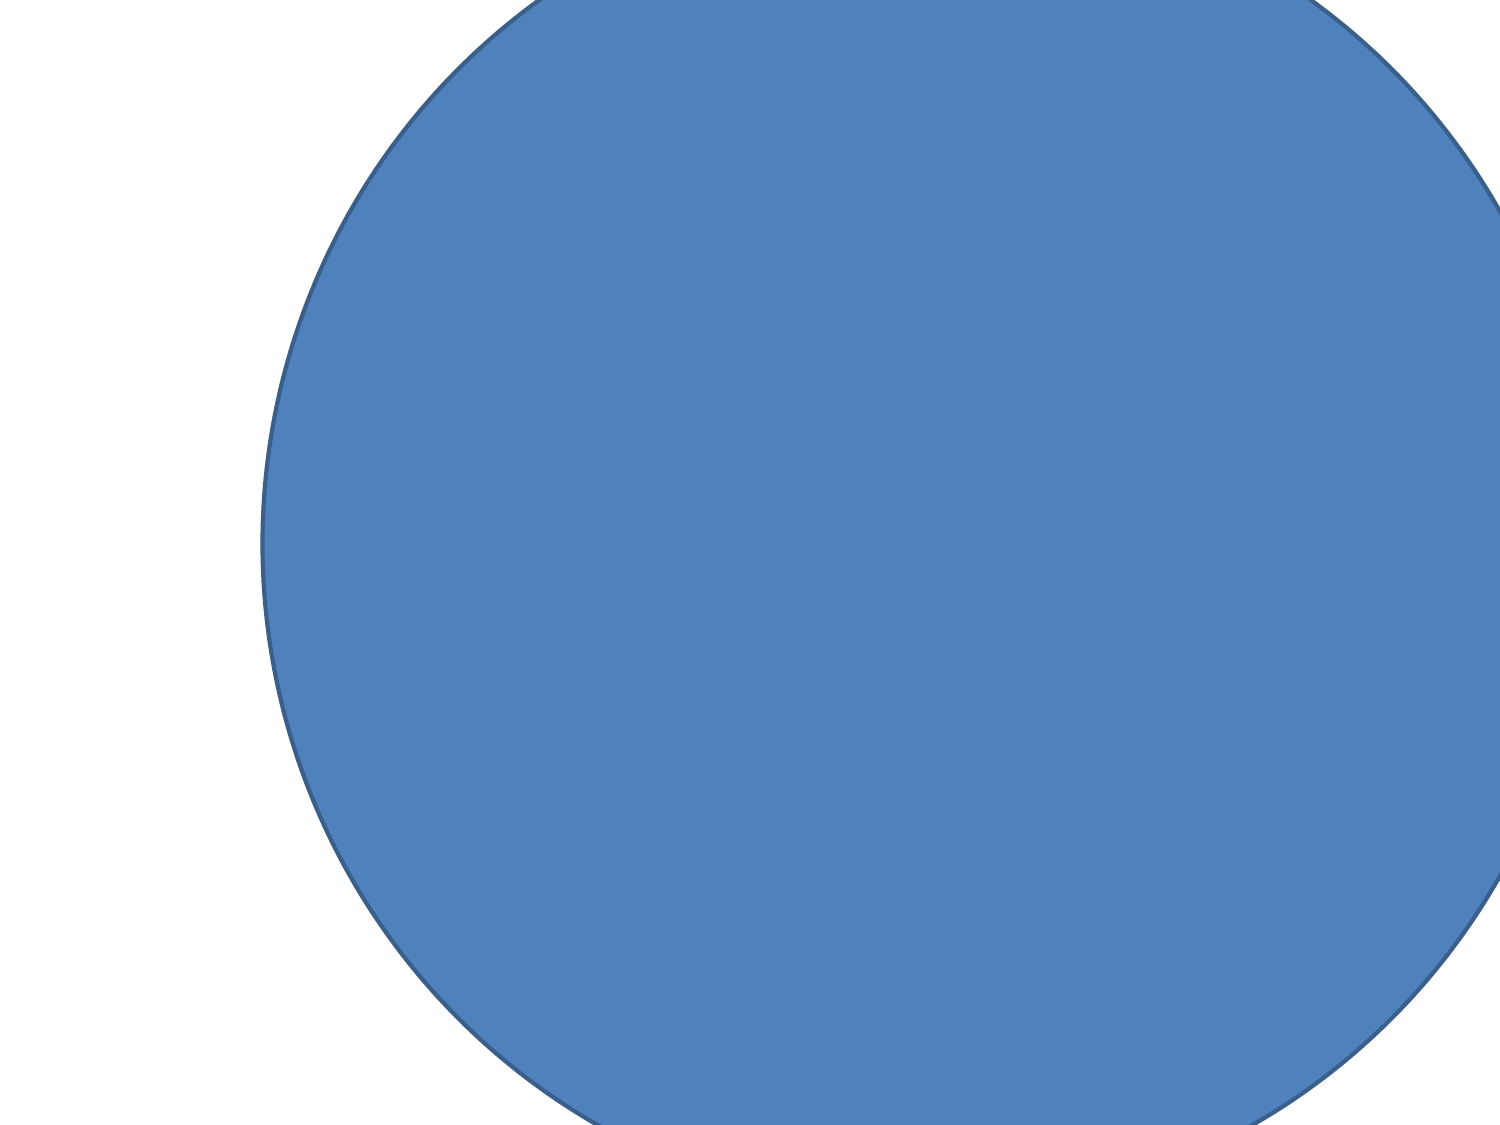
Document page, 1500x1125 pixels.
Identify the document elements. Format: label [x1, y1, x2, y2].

text_box [260, 0, 1500, 1125]
